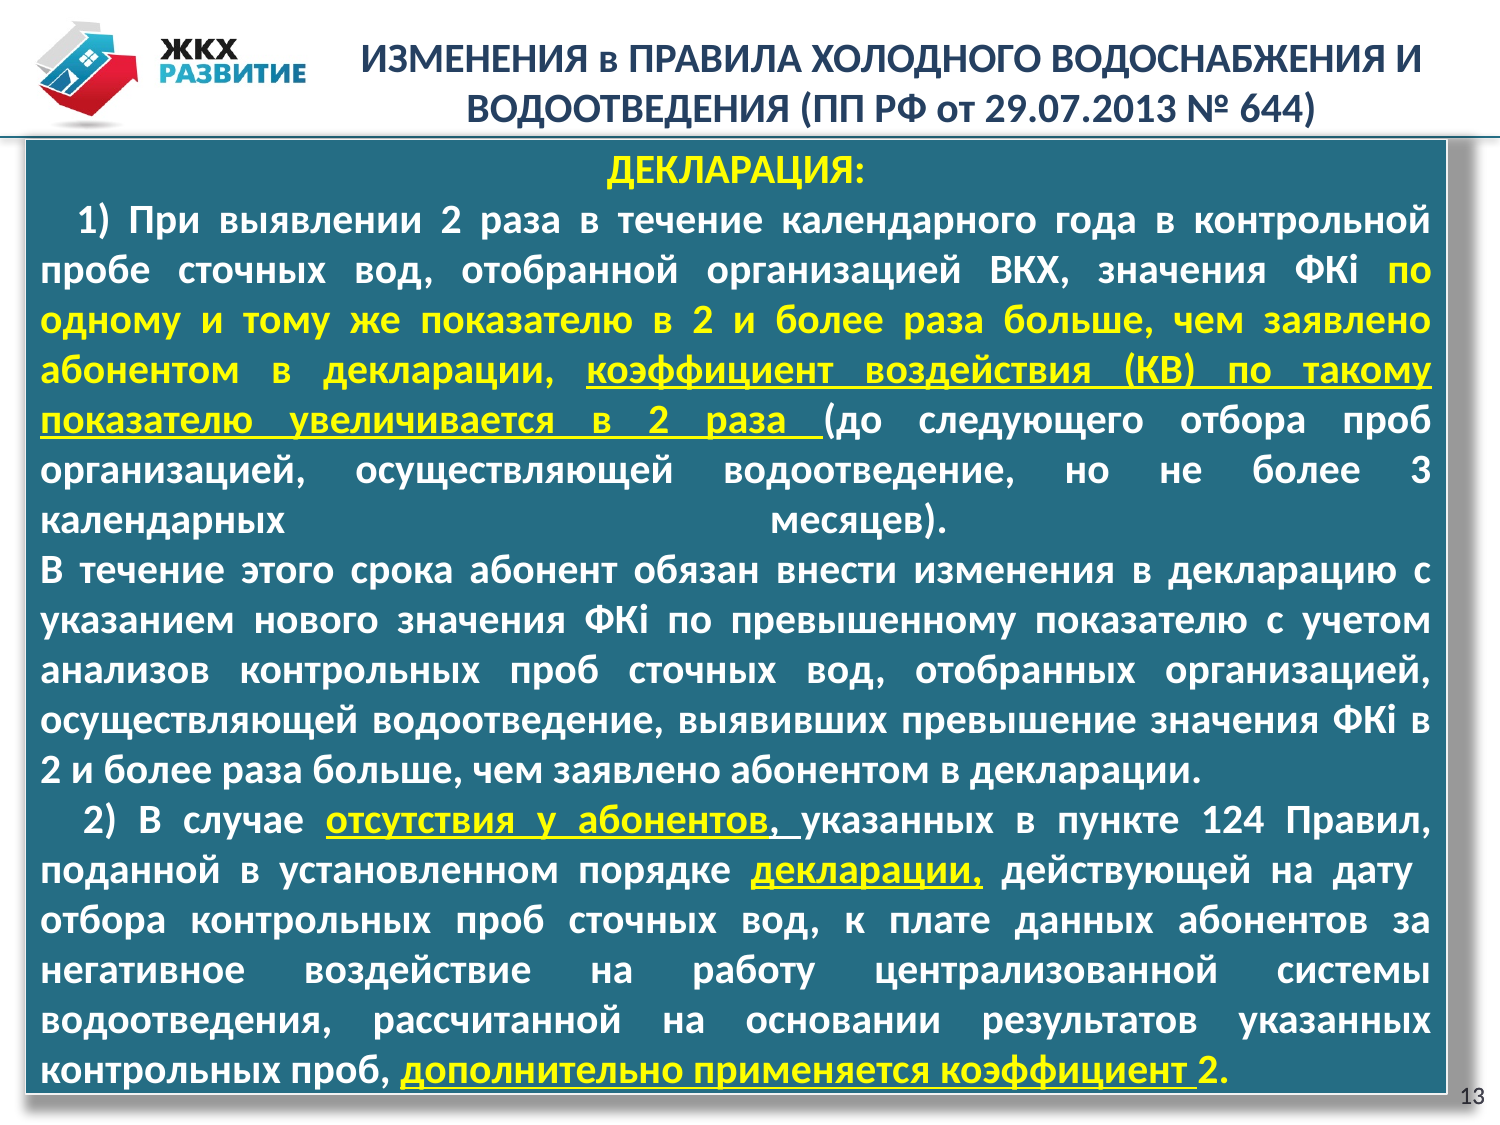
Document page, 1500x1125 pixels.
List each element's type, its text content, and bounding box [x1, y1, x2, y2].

text_box ДЕКЛАРАЦИЯ: 1) При выявлении 2 раза в течение календарного года в контрольной пробе сточных вод, отобранной организацией ВКХ, значения ФКi по одному и тому же показателю в 2 и более раза больше, чем заявлено абонентом в декларации, коэффициент воздействия (КВ) по такому показателю увеличивается в 2 раза (до следующего отбора проб организацией, осуществляющей водоотведение, но не более 3 календарных месяцев). В течение этого срока абонент обязан внести изменения в декларацию с указанием нового значения ФКi по превышенному показателю с учетом анализов контрольных проб сточных вод, отобранных организацией, осуществляющей водоотведение, выявивших превышение значения ФКi в 2 и более раза больше, чем заявлено абонентом в декларации. 2) В случае отсутствия у абонентов, указанных в пункте 124 Правил, поданной в установленном порядке декларации, действующей на дату отбора контрольных проб сточных вод, к плате данных абонентов за негативное воздействие на работу централизованной системы водоотведения, рассчитанной на основании результатов указанных контрольных проб, дополнительно применяется коэффициент 2. [25, 146, 1448, 1095]
text_box ИЗМЕНЕНИЯ в ПРАВИЛА ХОЛОДНОГО ВОДОСНАБЖЕНИЯ И ВОДООТВЕДЕНИЯ (ПП РФ от 29.07.2013 № 644) [341, 23, 1471, 131]
text_box [702, 368, 1404, 599]
text_box 13 [1299, 1064, 1500, 1125]
picture [1, 5, 337, 136]
